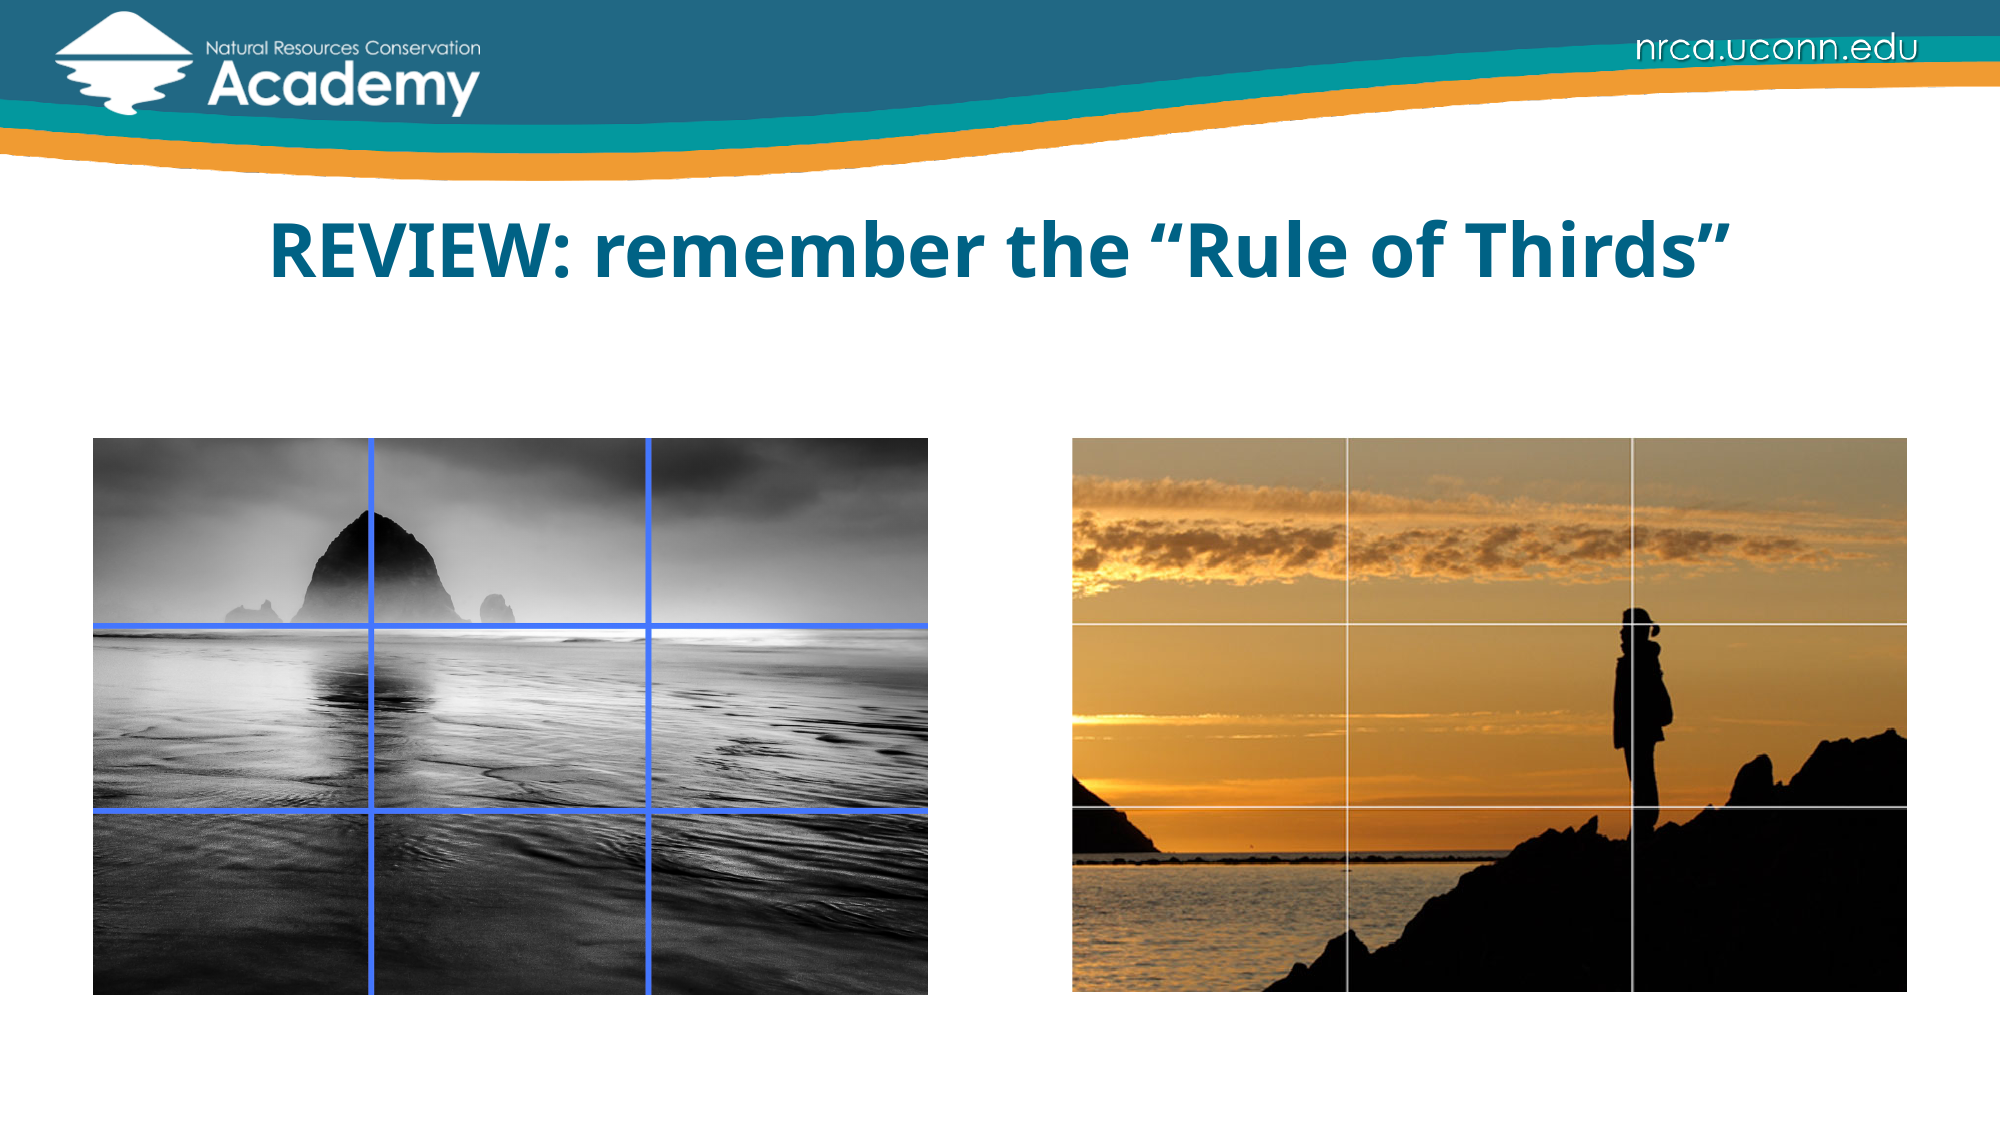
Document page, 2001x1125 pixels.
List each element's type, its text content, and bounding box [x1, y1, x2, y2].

picture [1071, 436, 1907, 997]
picture [92, 438, 928, 995]
text_box REVIEW: remember the “Rule of Thirds” [65, 194, 1934, 312]
picture [0, 0, 2000, 181]
